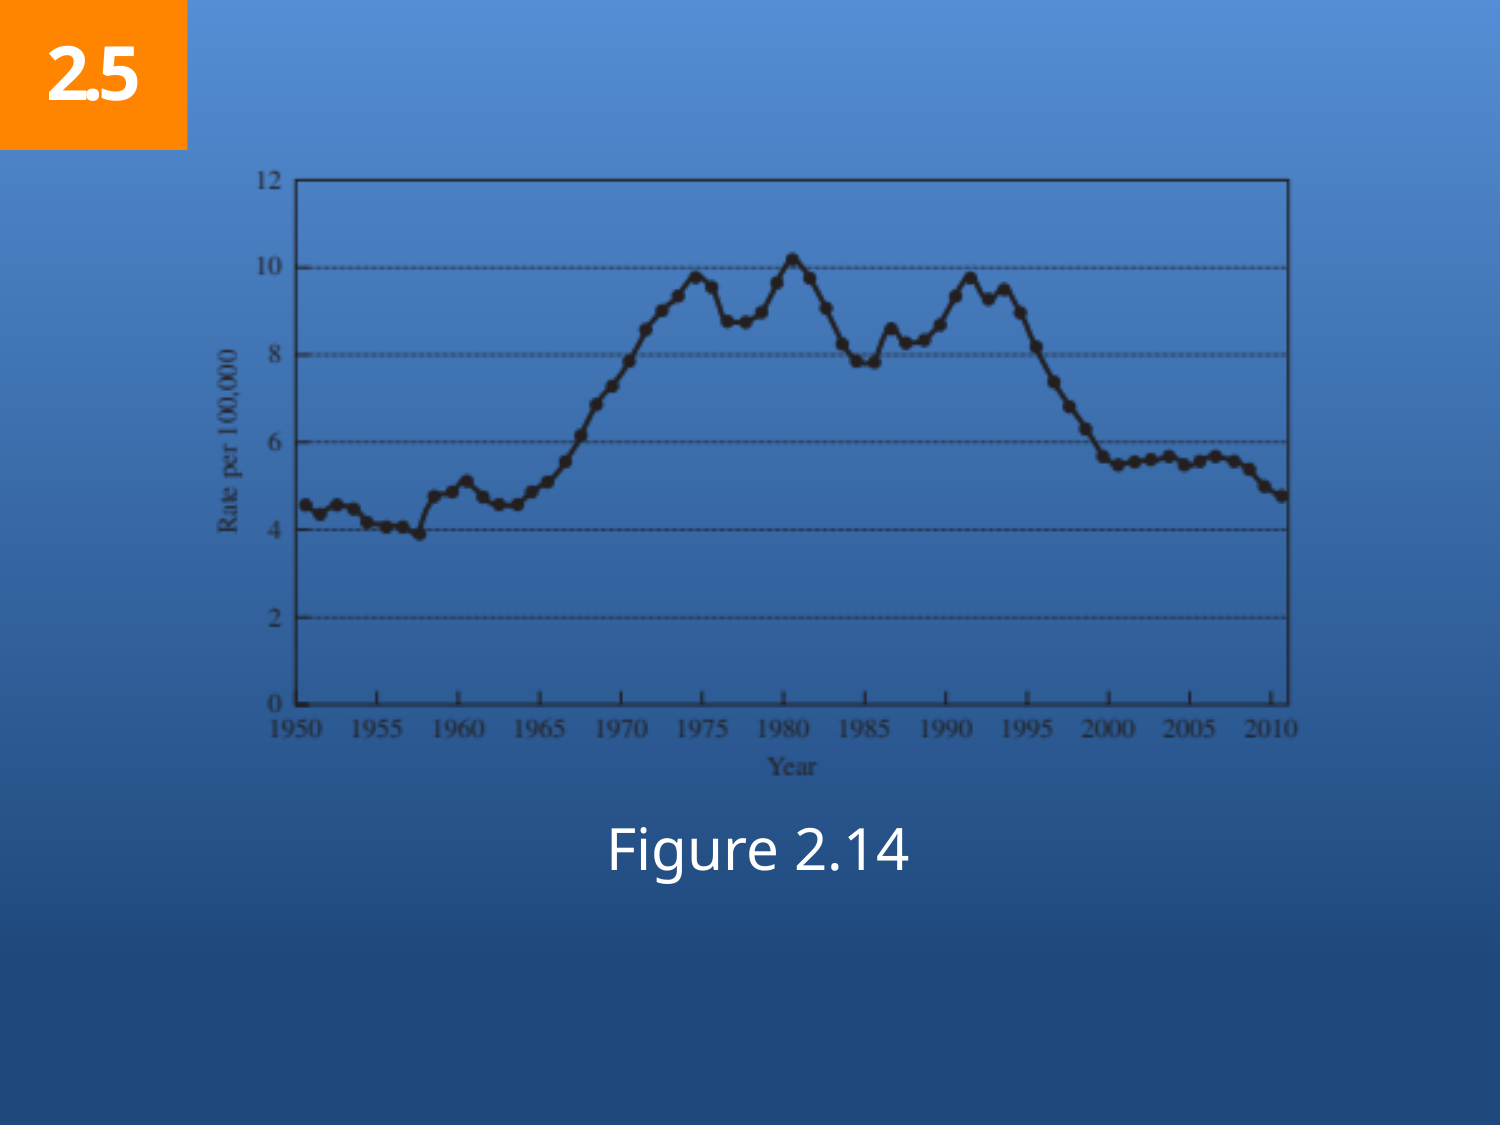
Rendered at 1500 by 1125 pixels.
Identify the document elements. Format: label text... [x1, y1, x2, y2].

text_box 2.5 [0, 0, 188, 150]
text_box Figure 2.14 [393, 814, 1123, 890]
picture [164, 111, 1347, 805]
